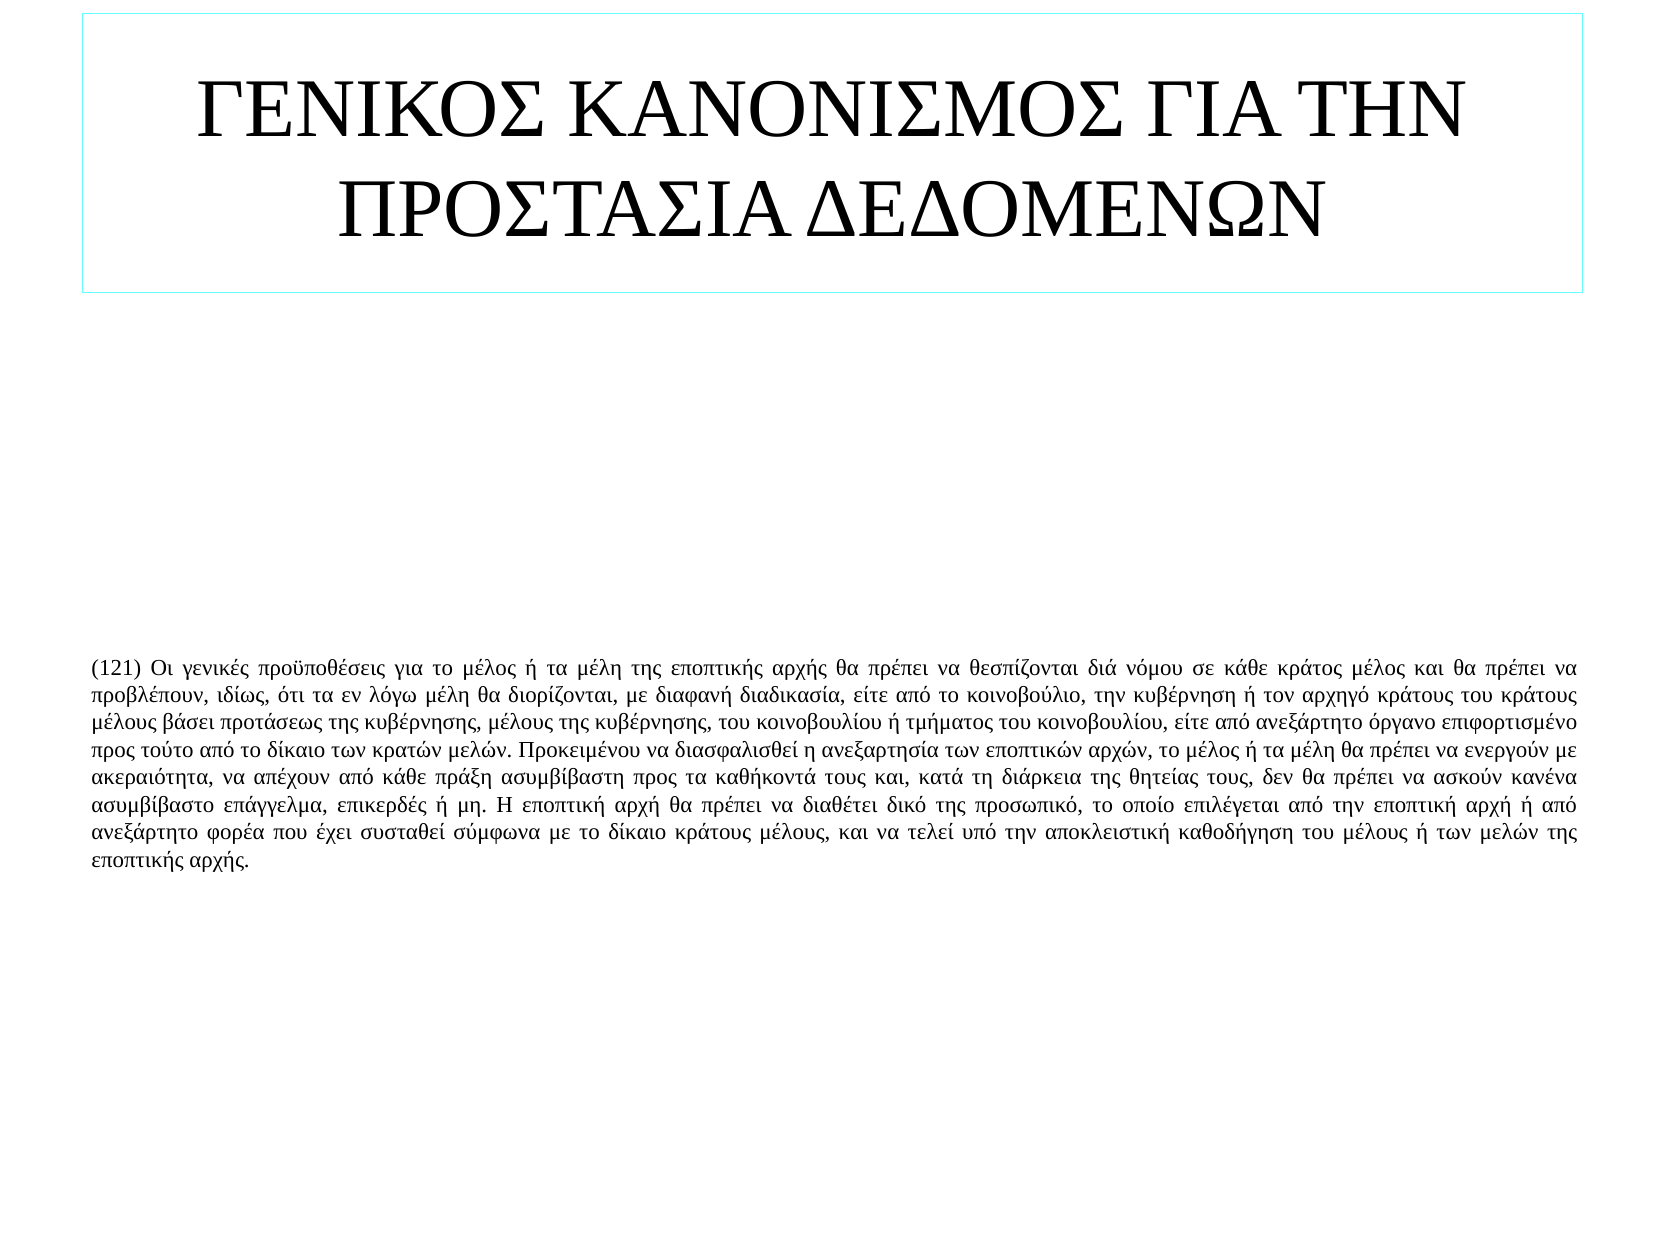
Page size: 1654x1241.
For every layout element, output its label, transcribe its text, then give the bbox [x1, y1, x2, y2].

subtitle (121) Οι γενικές προϋποθέσεις για το μέλος ή τα μέλη της εποπτικής αρχής θα πρέπει να θεσπίζονται διά νόμου σε κάθε κράτος μέλος και θα πρέπει να προβλέπουν, ιδίως, ότι τα εν λόγω μέλη θα διορίζονται, με διαφανή διαδικασία, είτε από το κοινοβούλιο, την κυβέρνηση ή τον αρχηγό κράτους του κράτους μέλους βάσει προτάσεως της κυβέρνησης, μέλους της κυβέρνησης, του κοινοβουλίου ή τμήματος του κοινοβουλίου, είτε από ανεξάρτητο όργανο επιφορτισμένο προς τούτο από το δίκαιο των κρατών μελών. Προκειμένου να διασφαλισθεί η ανεξαρτησία των εποπτικών αρχών, το μέλος ή τα μέλη θα πρέπει να ενεργούν με ακεραιότητα, να απέχουν από κάθε πράξη ασυμβίβαστη προς τα καθήκοντά τους και, κατά τη διάρκεια της θητείας τους, δεν θα πρέπει να ασκούν κανένα ασυμβίβαστο επάγγελμα, επικερδές ή μη. Η εποπτική αρχή θα πρέπει να διαθέτει δικό της προσωπικό, το οποίο επιλέγεται από την εποπτική αρχή ή από ανεξάρτητο φορέα που έχει συσταθεί σύμφωνα με το δίκαιο κράτους μέλους, και να τελεί υπό την αποκλειστική καθοδήγηση του μέλους ή των μελών της εποπτικής αρχής. [91, 301, 1580, 1223]
title ΓΕΝΙΚΟΣ ΚΑΝΟΝΙΣΜΟΣ ΓΙΑ ΤΗΝ ΠΡΟΣΤΑΣΙΑ ΔΕΔΟΜΕΝΩΝ [82, 13, 1583, 293]
